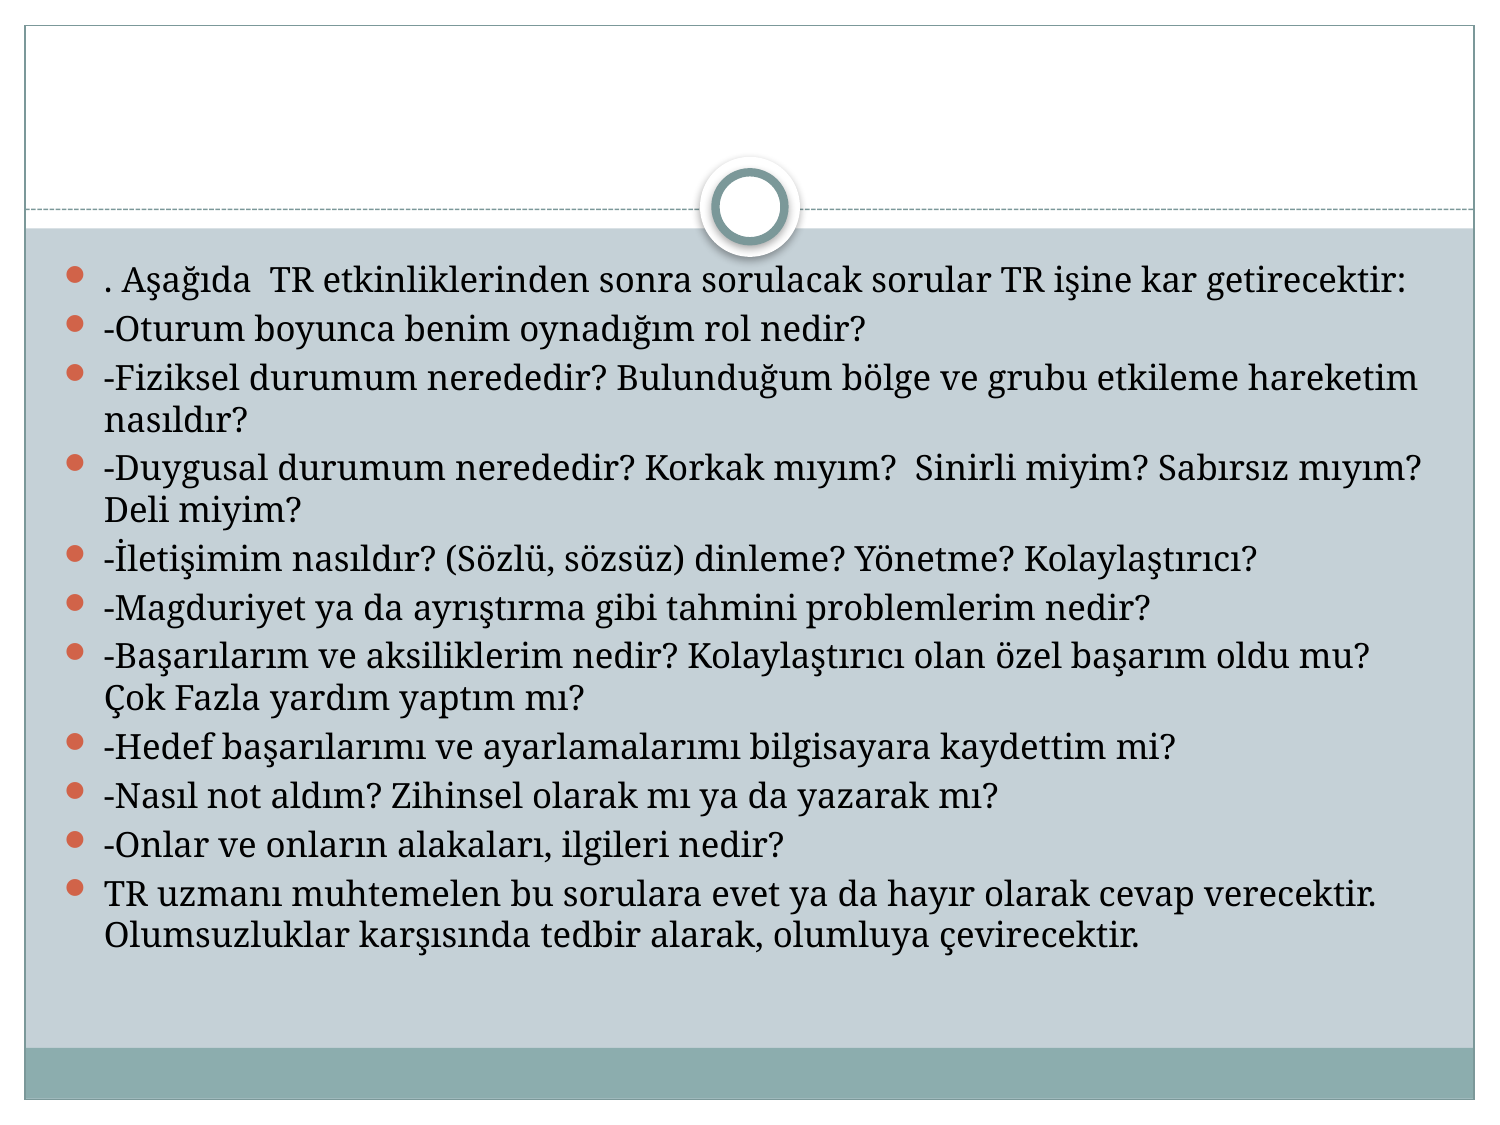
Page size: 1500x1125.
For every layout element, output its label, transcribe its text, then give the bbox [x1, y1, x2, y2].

list . Aşağıda TR etkinliklerinden sonra sorulacak sorular TR işine kar getirecektir: -Oturum boyunca benim oynadığım rol nedir? -Fiziksel durumum nerededir? Bulunduğum bölge ve grubu etkileme hareketim nasıldır? -Duygusal durumum nerededir? Korkak mıyım? Sinirli miyim? Sabırsız mıyım? Deli miyim? -İletişimim nasıldır? (Sözlü, sözsüz) dinleme? Yönetme? Kolaylaştırıcı? -Magduriyet ya da ayrıştırma gibi tahmini problemlerim nedir? -Başarılarım ve aksiliklerim nedir? Kolaylaştırıcı olan özel başarım oldu mu? Çok Fazla yardım yaptım mı? -Hedef başarılarımı ve ayarlamalarımı bilgisayara kaydettim mi? -Nasıl not aldım? Zihinsel olarak mı ya da yazarak mı? -Onlar ve onların alakaları, ilgileri nedir? TR uzmanı muhtemelen bu sorulara evet ya da hayır olarak cevap verecektir. Olumsuzluklar karşısında tedbir alarak, olumluya çevirecektir. [49, 250, 1445, 1001]
